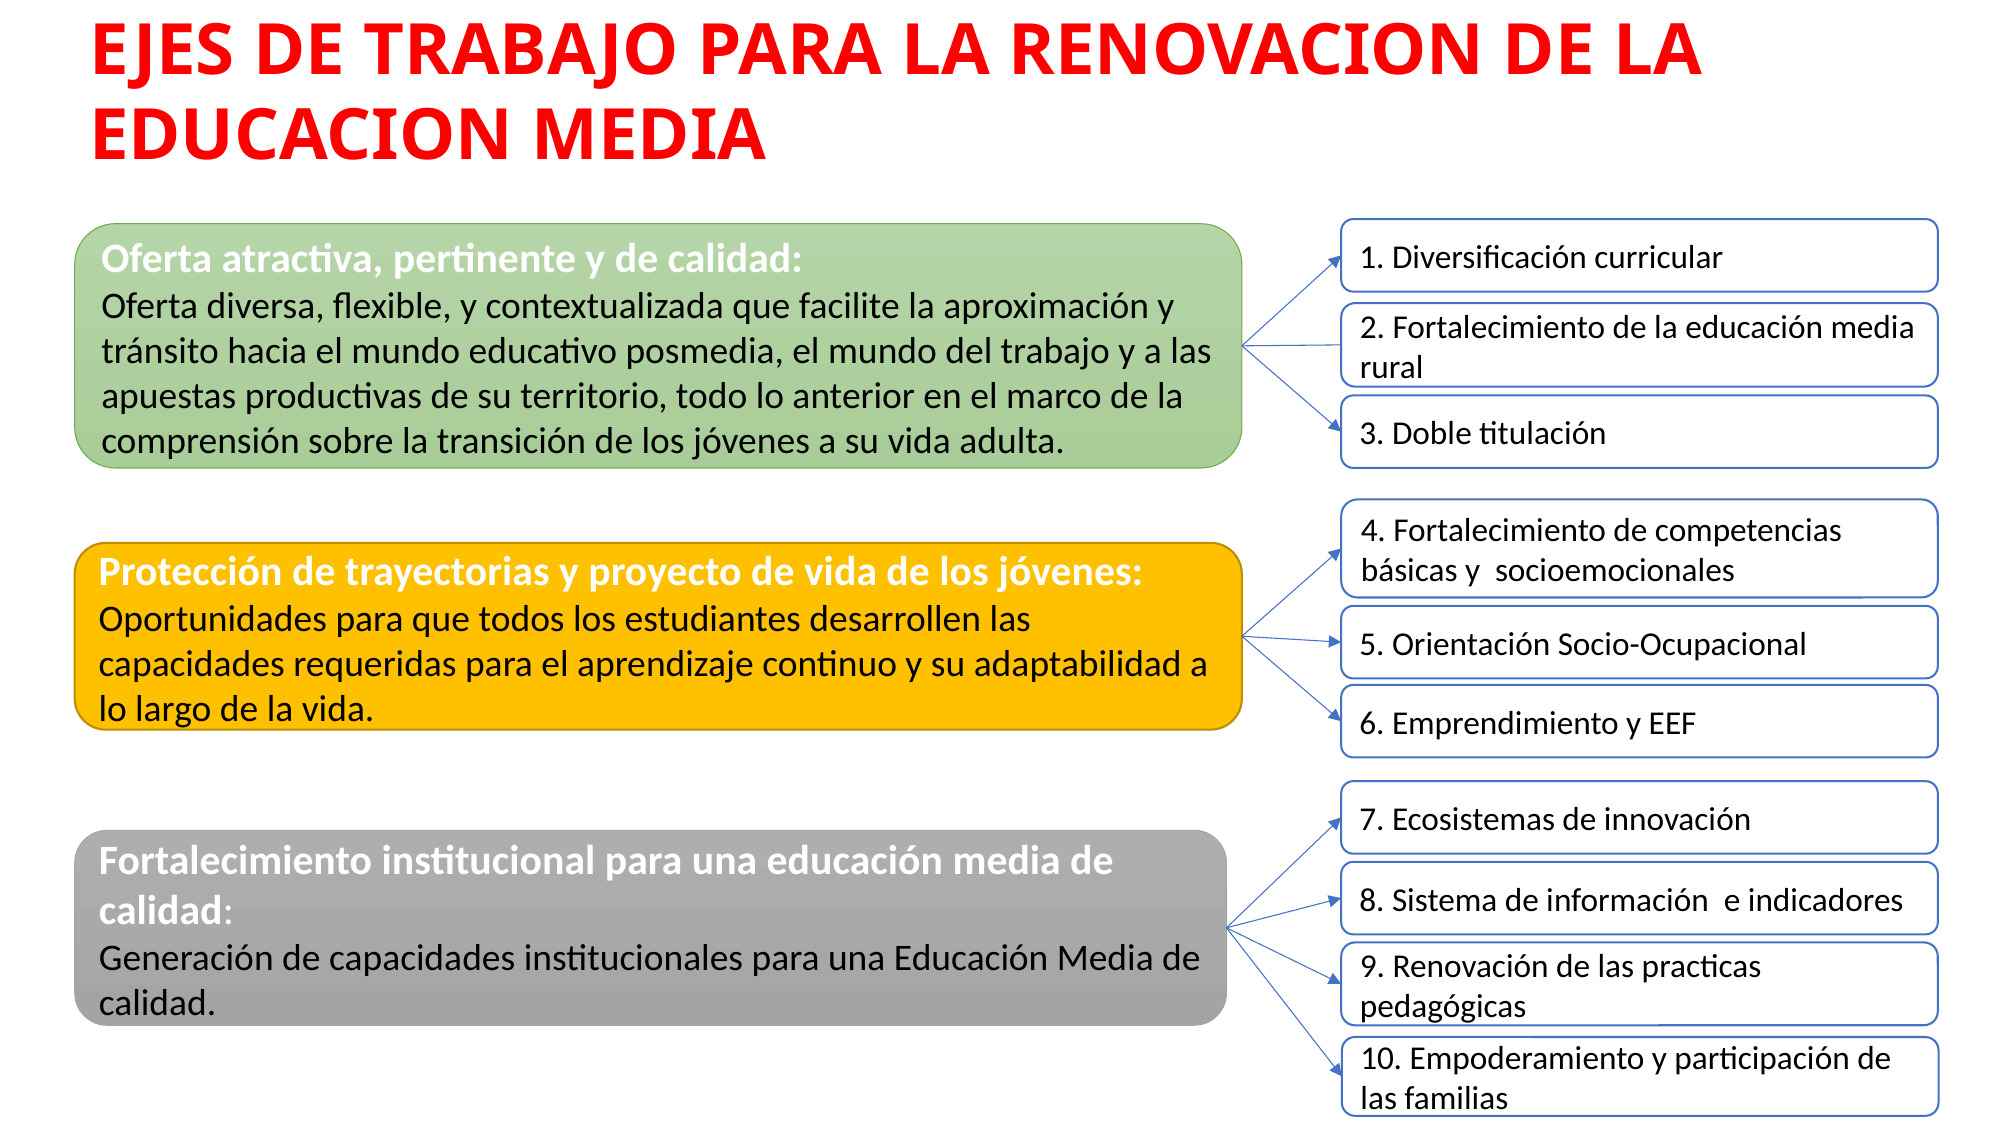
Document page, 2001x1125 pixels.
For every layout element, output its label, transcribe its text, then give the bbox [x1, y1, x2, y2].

text_box 2. Fortalecimiento de la educación media rural [1342, 302, 1939, 388]
text_box Oferta atractiva, pertinente y de calidad: Oferta diversa, flexible, y contextualizada que facilite la aproximación y tránsito hacia el mundo educativo posmedia, el mundo del trabajo y a las apuestas productivas de su territorio, todo lo anterior en el marco de la comprensión sobre la transición de los jóvenes a su vida adulta. [74, 223, 1243, 469]
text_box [1241, 345, 1342, 432]
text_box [1241, 636, 1342, 722]
text_box 3. Doble titulación [1340, 394, 1939, 469]
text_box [1226, 817, 1342, 898]
text_box Fortalecimiento institucional para una educación media de calidad: Generación de capacidades institucionales para una Educación Media de calidad. [74, 829, 1226, 1026]
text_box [1241, 548, 1342, 636]
text_box 9. Renovación de las practicas pedagógicas [1342, 941, 1939, 1027]
text_box EJES DE TRABAJO PARA LA RENOVACION DE LA EDUCACION MEDIA [74, 0, 1959, 181]
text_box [1226, 927, 1342, 1077]
text_box 1. Diversificación curricular [1340, 218, 1939, 293]
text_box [1226, 898, 1342, 927]
text_box 5. Orientación Socio-Ocupacional [1342, 604, 1939, 680]
text_box 6. Emprendimiento y EEF [1340, 683, 1939, 759]
text_box 7. Ecosistemas de innovación [1340, 780, 1939, 855]
text_box Protección de trayectorias y proyecto de vida de los jóvenes: Oportunidades para que todos los estudiantes desarrollen las capacidades requeridas para el aprendizaje continuo y su adaptabilidad a lo largo de la vida. [73, 541, 1241, 731]
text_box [1241, 255, 1342, 344]
text_box 4. Fortalecimiento de competencias básicas y socioemocionales [1340, 498, 1939, 599]
text_box 10. Empoderamiento y participación de las familias [1340, 1035, 1940, 1117]
text_box 8. Sistema de información e indicadores [1342, 860, 1939, 936]
